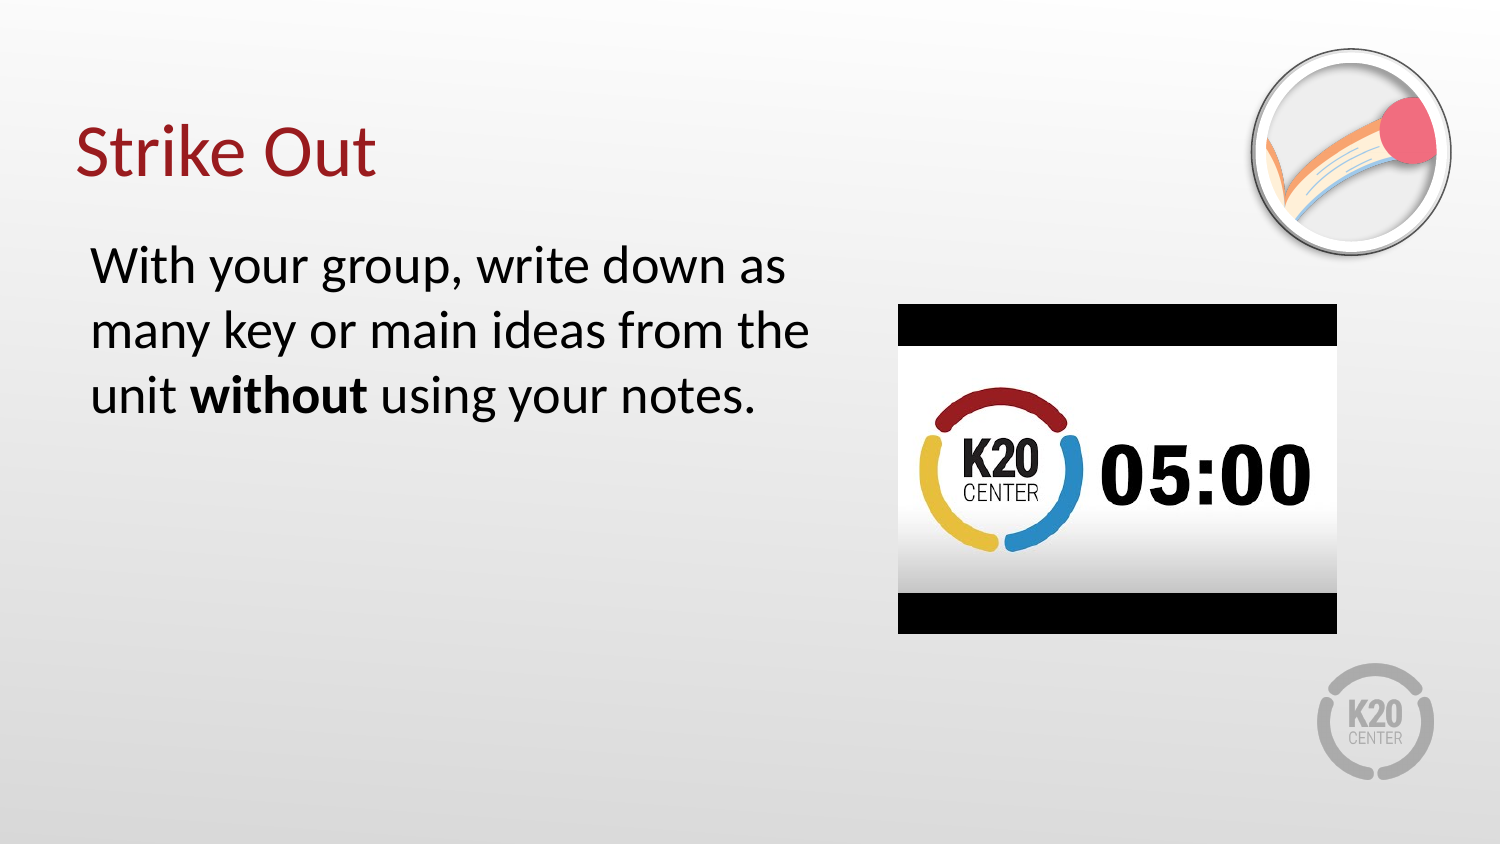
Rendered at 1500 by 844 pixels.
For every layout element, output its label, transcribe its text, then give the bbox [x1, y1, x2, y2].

picture [1300, 646, 1451, 797]
title Strike Out [75, 50, 1248, 191]
picture [898, 304, 1337, 634]
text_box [1251, 48, 1452, 256]
list With your group, write down as many key or main ideas from the unit without using your notes. [75, 214, 899, 808]
